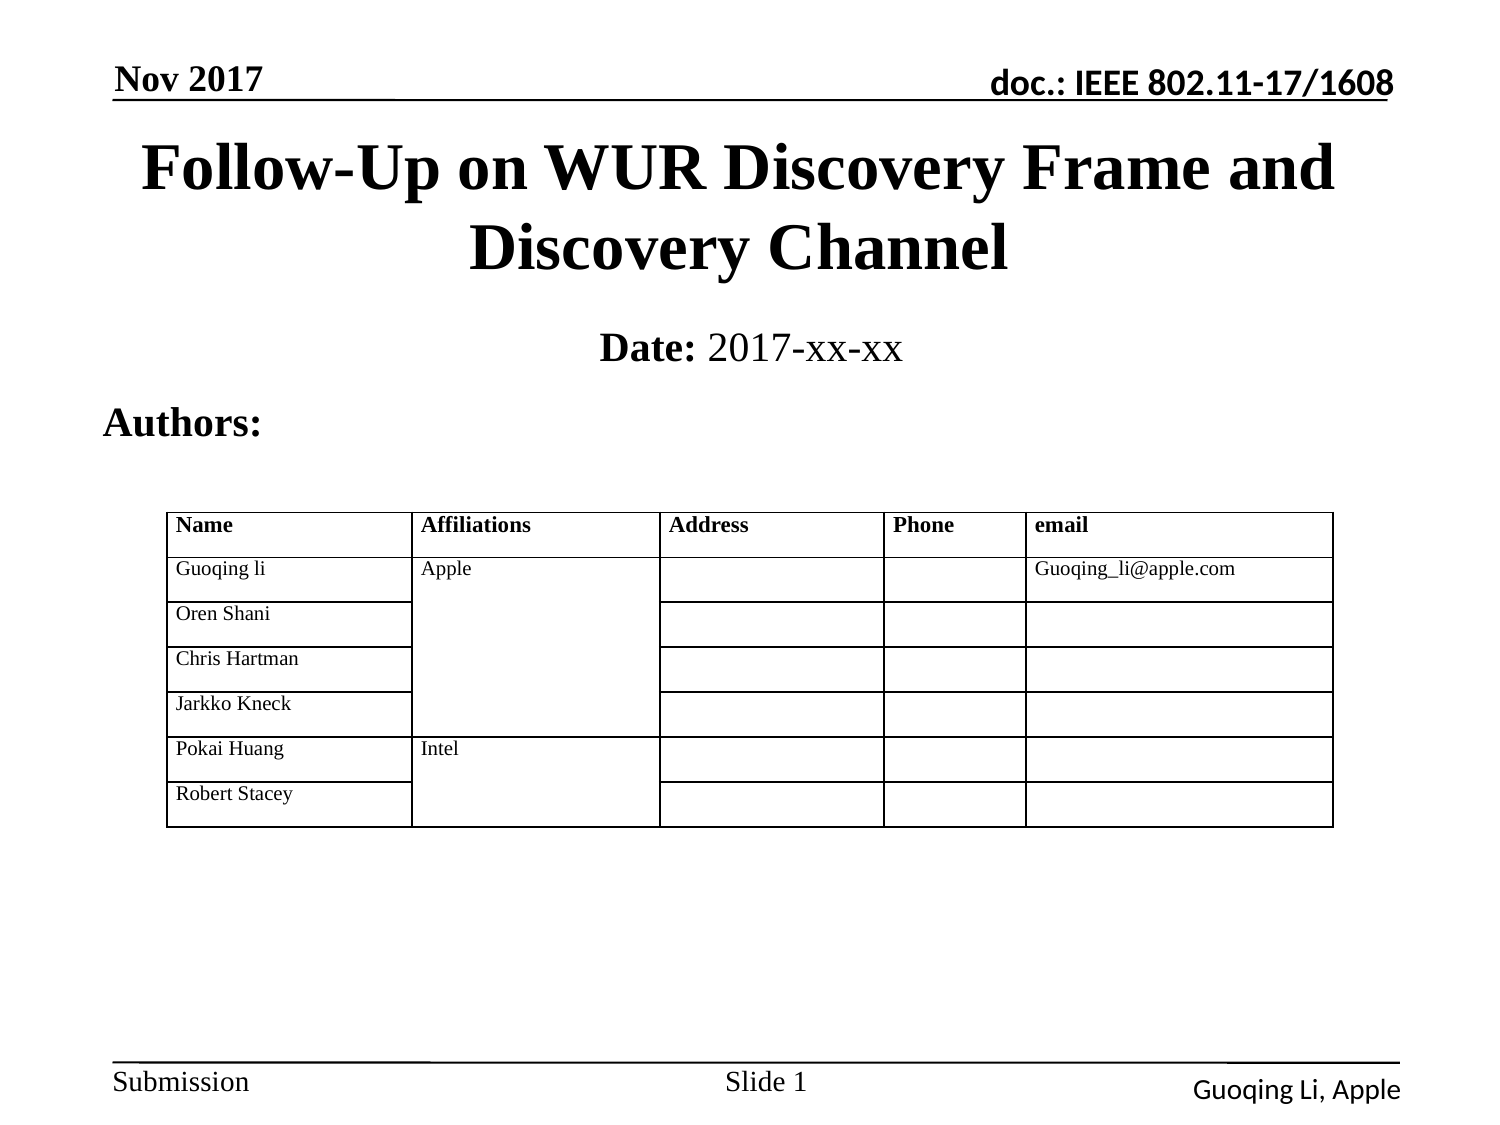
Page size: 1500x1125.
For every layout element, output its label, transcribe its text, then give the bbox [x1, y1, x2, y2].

table_header Address [661, 513, 883, 557]
table_cell [885, 603, 1025, 646]
table_cell [661, 558, 883, 601]
table_cell [661, 693, 883, 736]
table_cell [1027, 738, 1332, 781]
table_header Affiliations [413, 513, 659, 557]
table_cell [1027, 783, 1332, 826]
table_header Name [168, 513, 411, 557]
table_cell Guoqing li [168, 558, 411, 601]
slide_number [114, 54, 423, 100]
slide_number Slide 1 [712, 1061, 821, 1123]
title Follow-Up on WUR Discovery Frame and Discovery Channel [101, 144, 1378, 262]
table_header Phone [885, 513, 1025, 557]
table_header email [1027, 513, 1332, 557]
table_cell Guoqing_li@apple.com [1027, 558, 1332, 601]
table_cell Jarkko Kneck [168, 693, 411, 736]
table_cell [1027, 648, 1332, 691]
text_box Authors: [87, 387, 325, 450]
table_cell [661, 648, 883, 691]
table_cell [1027, 603, 1332, 646]
table_cell [885, 783, 1025, 826]
table_cell [1027, 693, 1332, 736]
table_cell [661, 603, 883, 646]
table_cell Apple [413, 558, 659, 736]
table_cell [885, 693, 1025, 736]
footer Guoqing Li, Apple [878, 1070, 1402, 1101]
table_cell [661, 783, 883, 826]
text_box Date: 2017-xx-xx [114, 312, 1390, 375]
table_cell Intel [413, 738, 659, 826]
table_cell [885, 558, 1025, 601]
table_cell Pokai Huang [168, 738, 411, 781]
table_cell Chris Hartman [168, 648, 411, 691]
table_cell [885, 648, 1025, 691]
table_cell [885, 738, 1025, 781]
table_cell Robert Stacey [168, 783, 411, 826]
table_cell [661, 738, 883, 781]
table_cell Oren Shani [168, 603, 411, 646]
